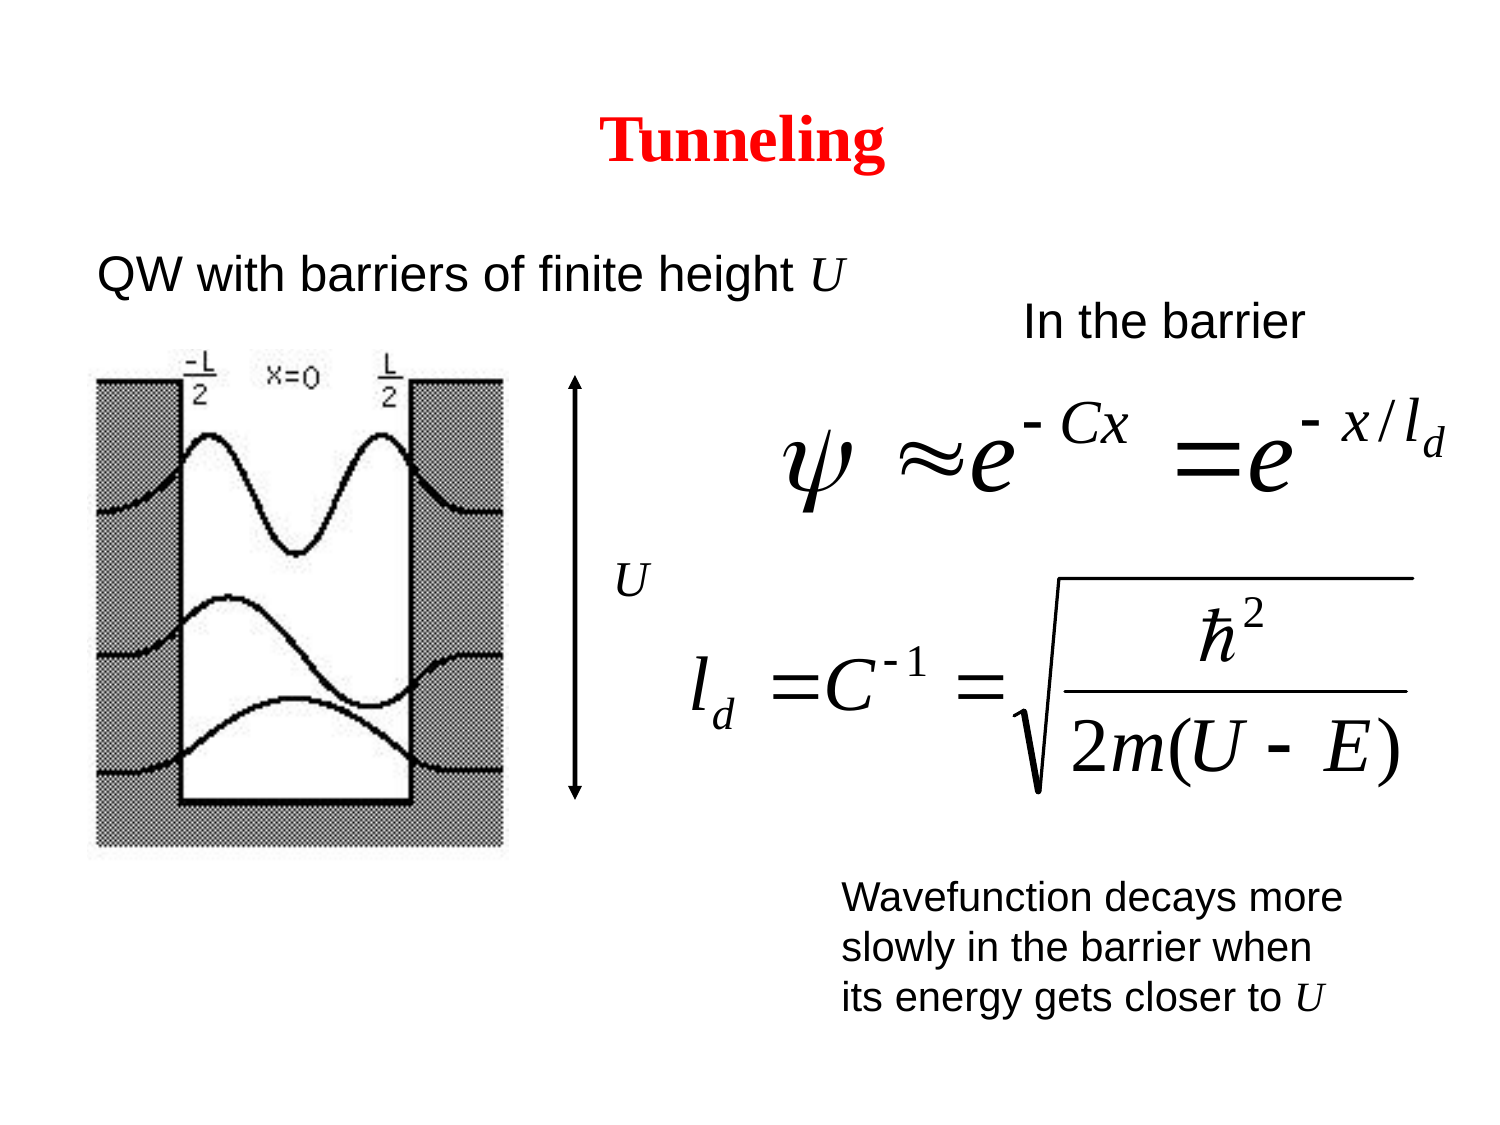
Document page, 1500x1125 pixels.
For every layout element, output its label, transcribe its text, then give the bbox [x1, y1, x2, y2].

text_box U [597, 538, 664, 614]
picture [87, 349, 509, 863]
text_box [679, 562, 1430, 808]
title Tunneling [105, 70, 1381, 200]
text_box In the barrier [1007, 281, 1322, 356]
text_box QW with barriers of finite height U [82, 234, 860, 310]
text_box Wavefunction decays more slowly in the barrier when its energy gets closer to U [826, 862, 1359, 1028]
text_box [773, 374, 1477, 536]
text_box [568, 375, 582, 800]
